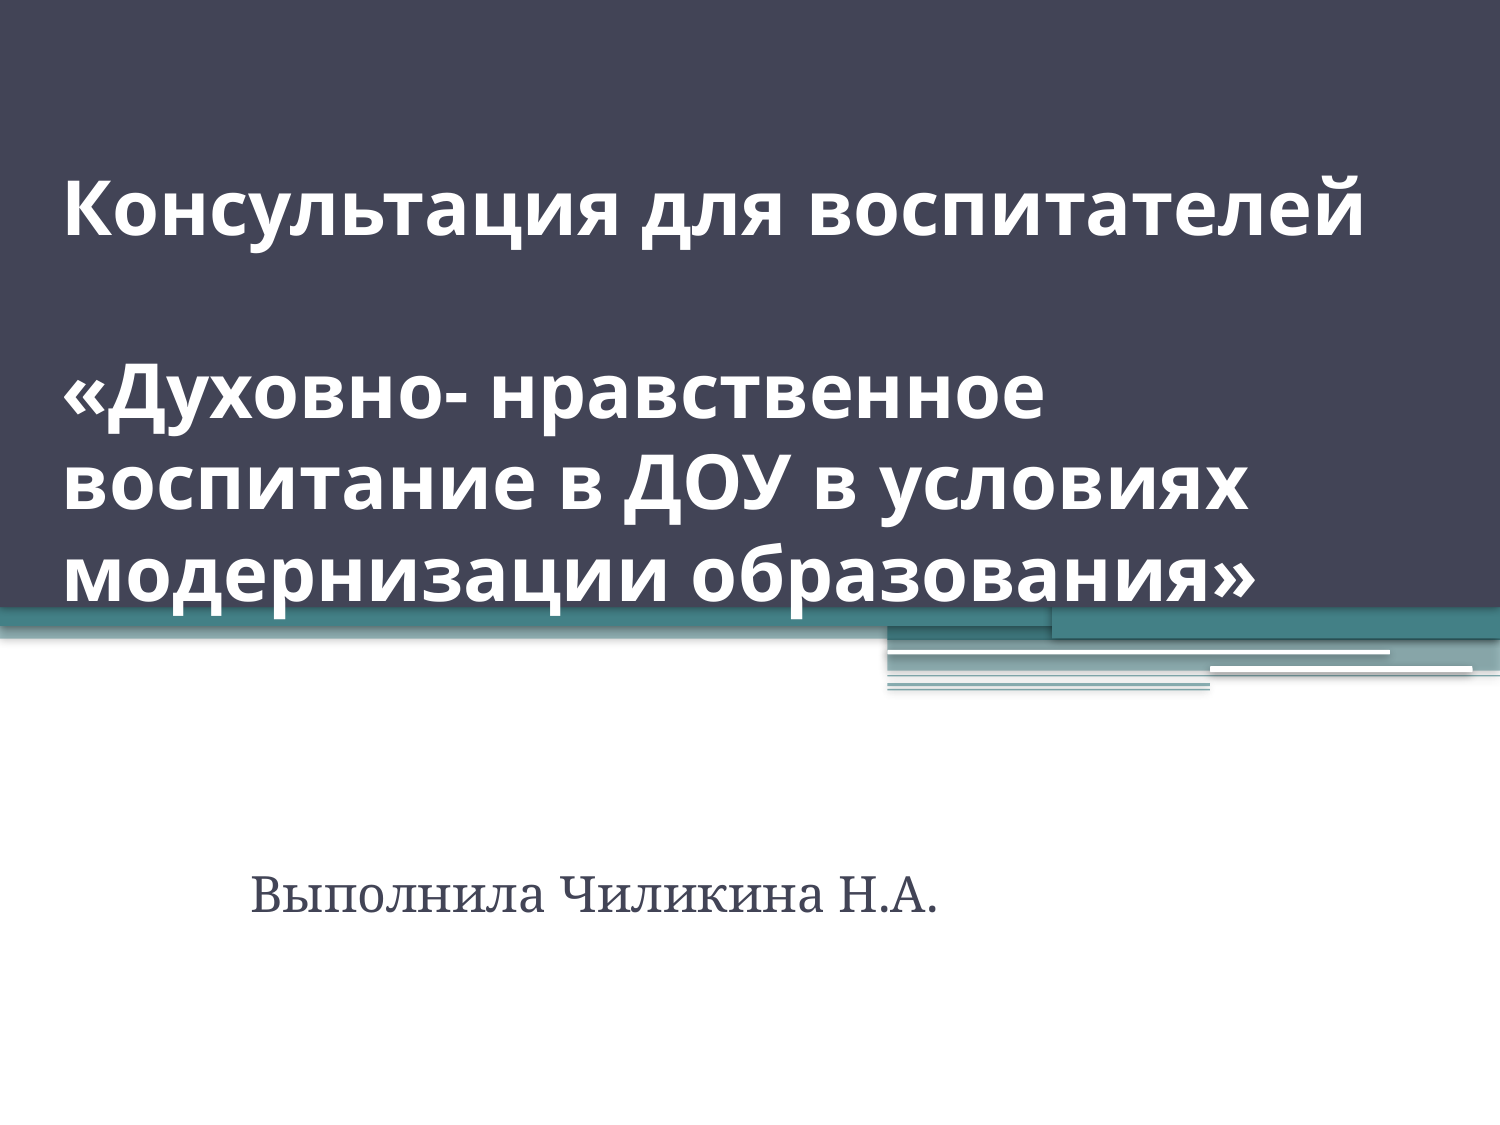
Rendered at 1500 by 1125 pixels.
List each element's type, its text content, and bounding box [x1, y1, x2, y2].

title Консультация для воспитателей «Духовно- нравственное воспитание в ДОУ в условиях модернизации образования» [46, 58, 1388, 715]
subtitle Выполнила Чиликина Н.А. [225, 855, 1407, 1043]
